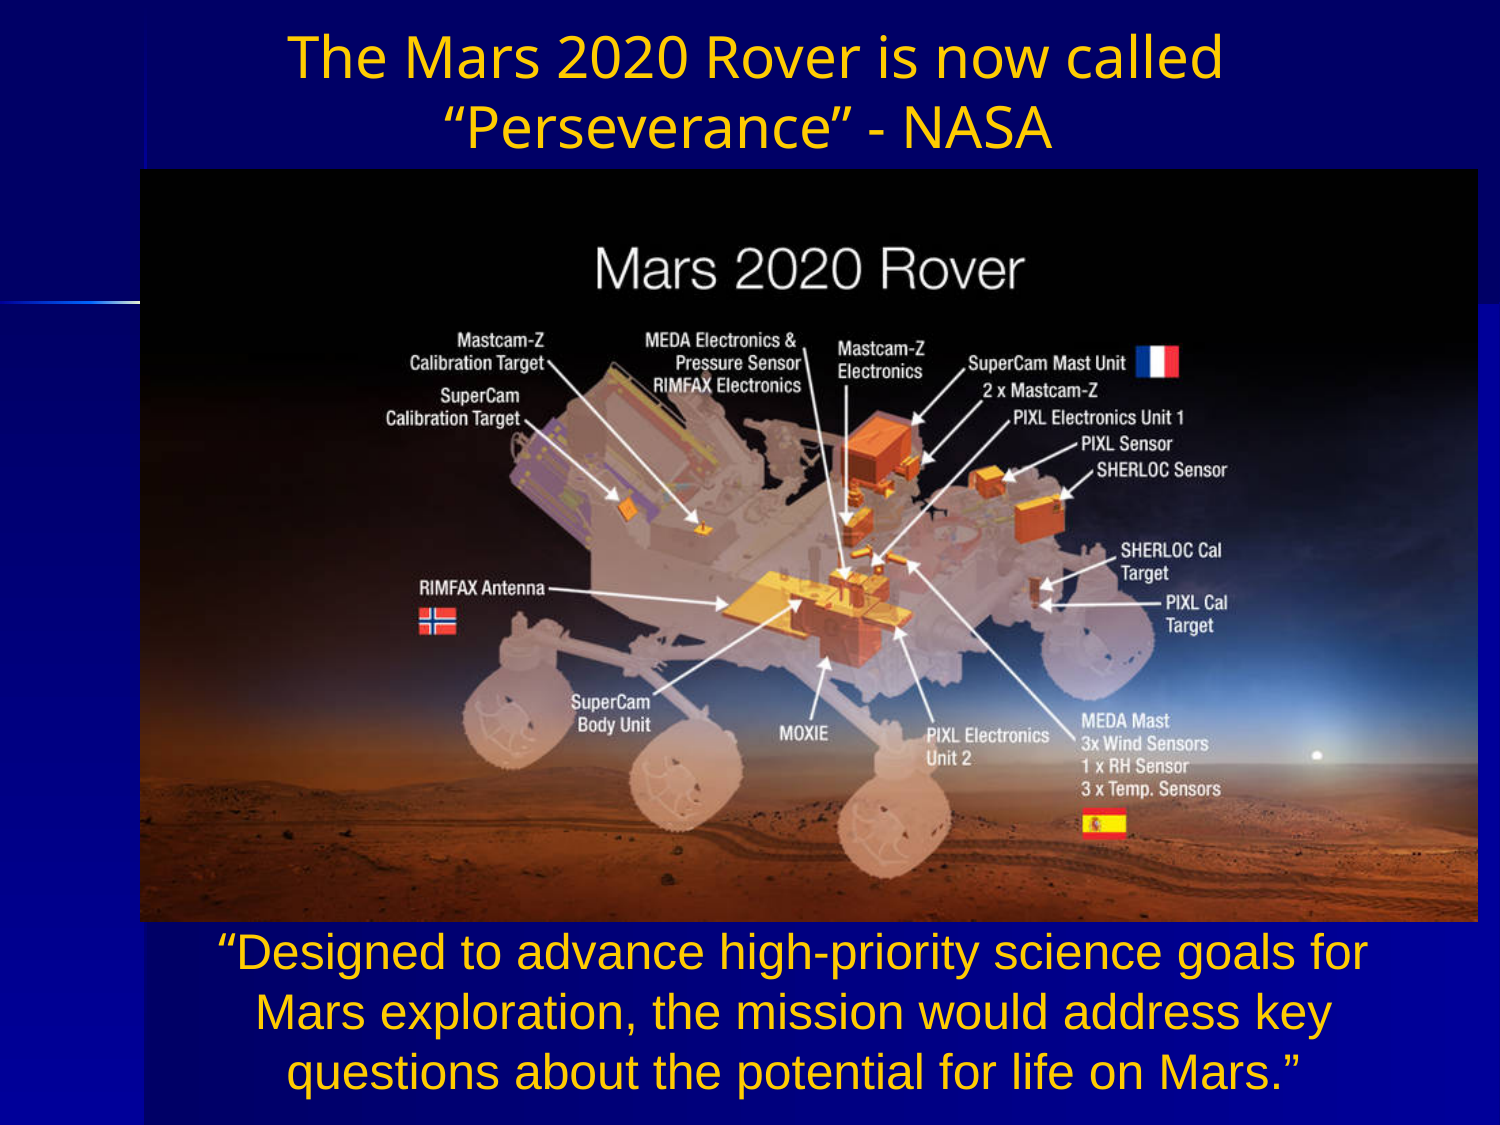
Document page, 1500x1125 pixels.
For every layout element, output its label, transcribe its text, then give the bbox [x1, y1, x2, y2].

picture [140, 169, 1478, 922]
text_box The Mars 2020 Rover is now called “Perseverance” - NASA [149, 12, 1363, 168]
text_box “Designed to advance high-priority science goals for Mars exploration, the mission would address key questions about the potential for life on Mars.” [187, 922, 1400, 1108]
